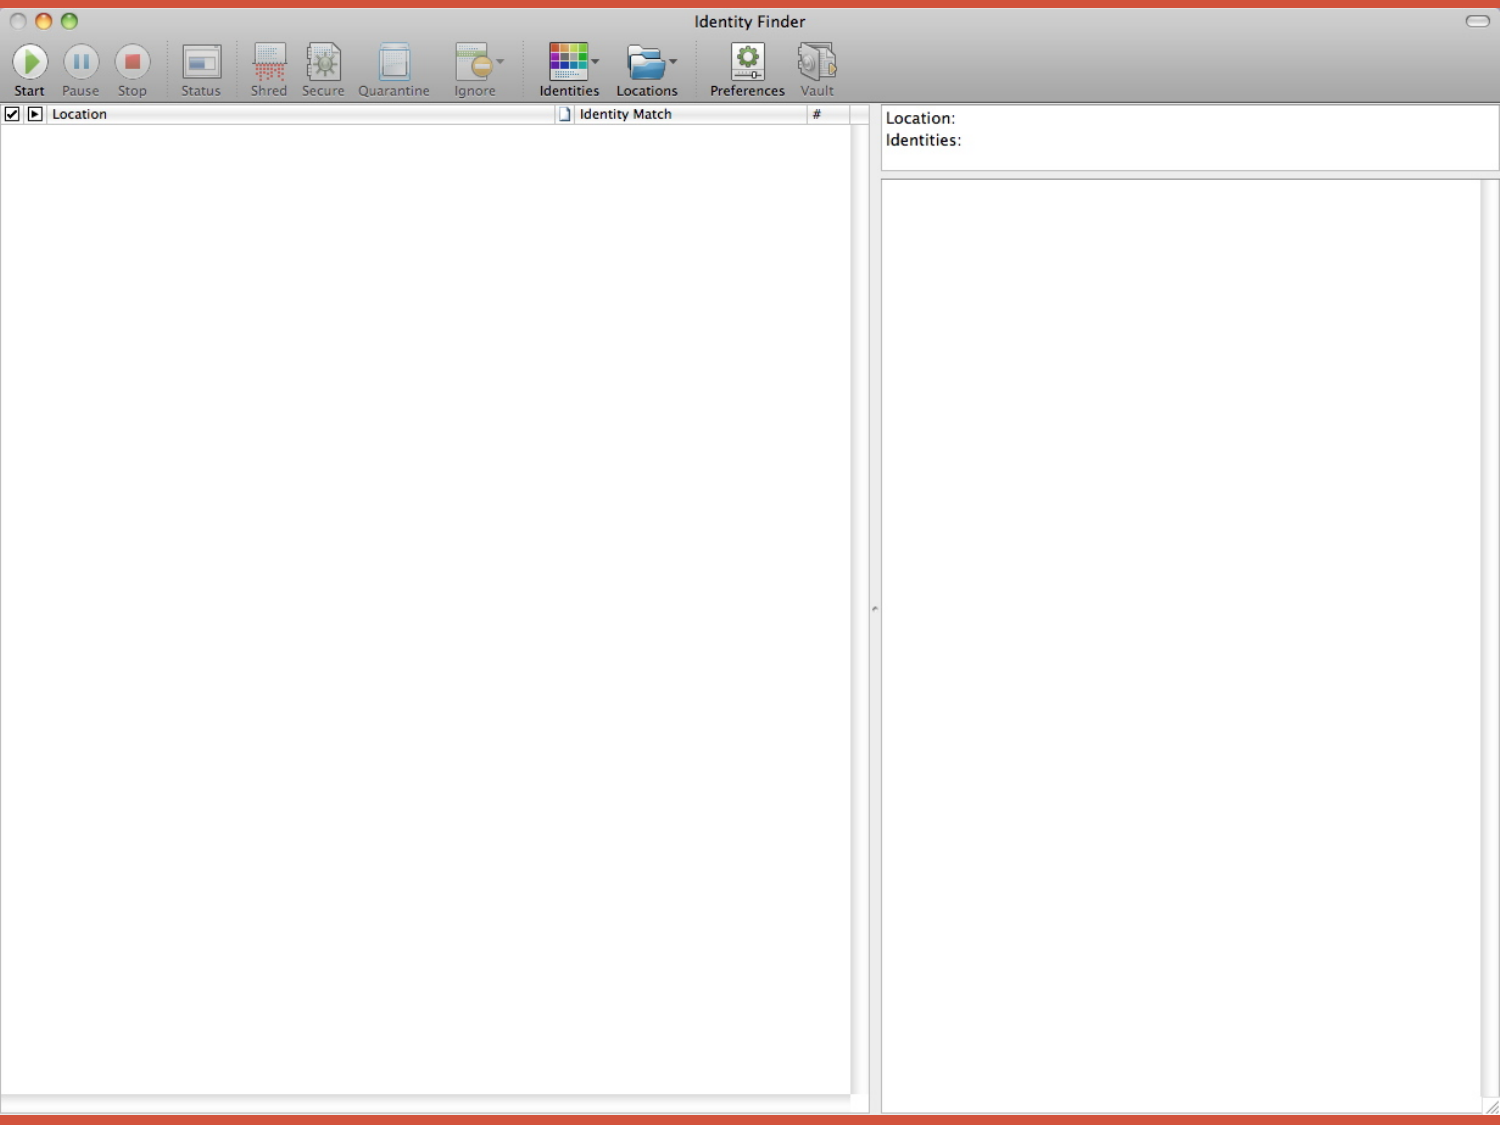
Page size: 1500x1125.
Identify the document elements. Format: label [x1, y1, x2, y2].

text_box [0, 0, 1500, 7]
picture [0, 8, 1500, 1115]
